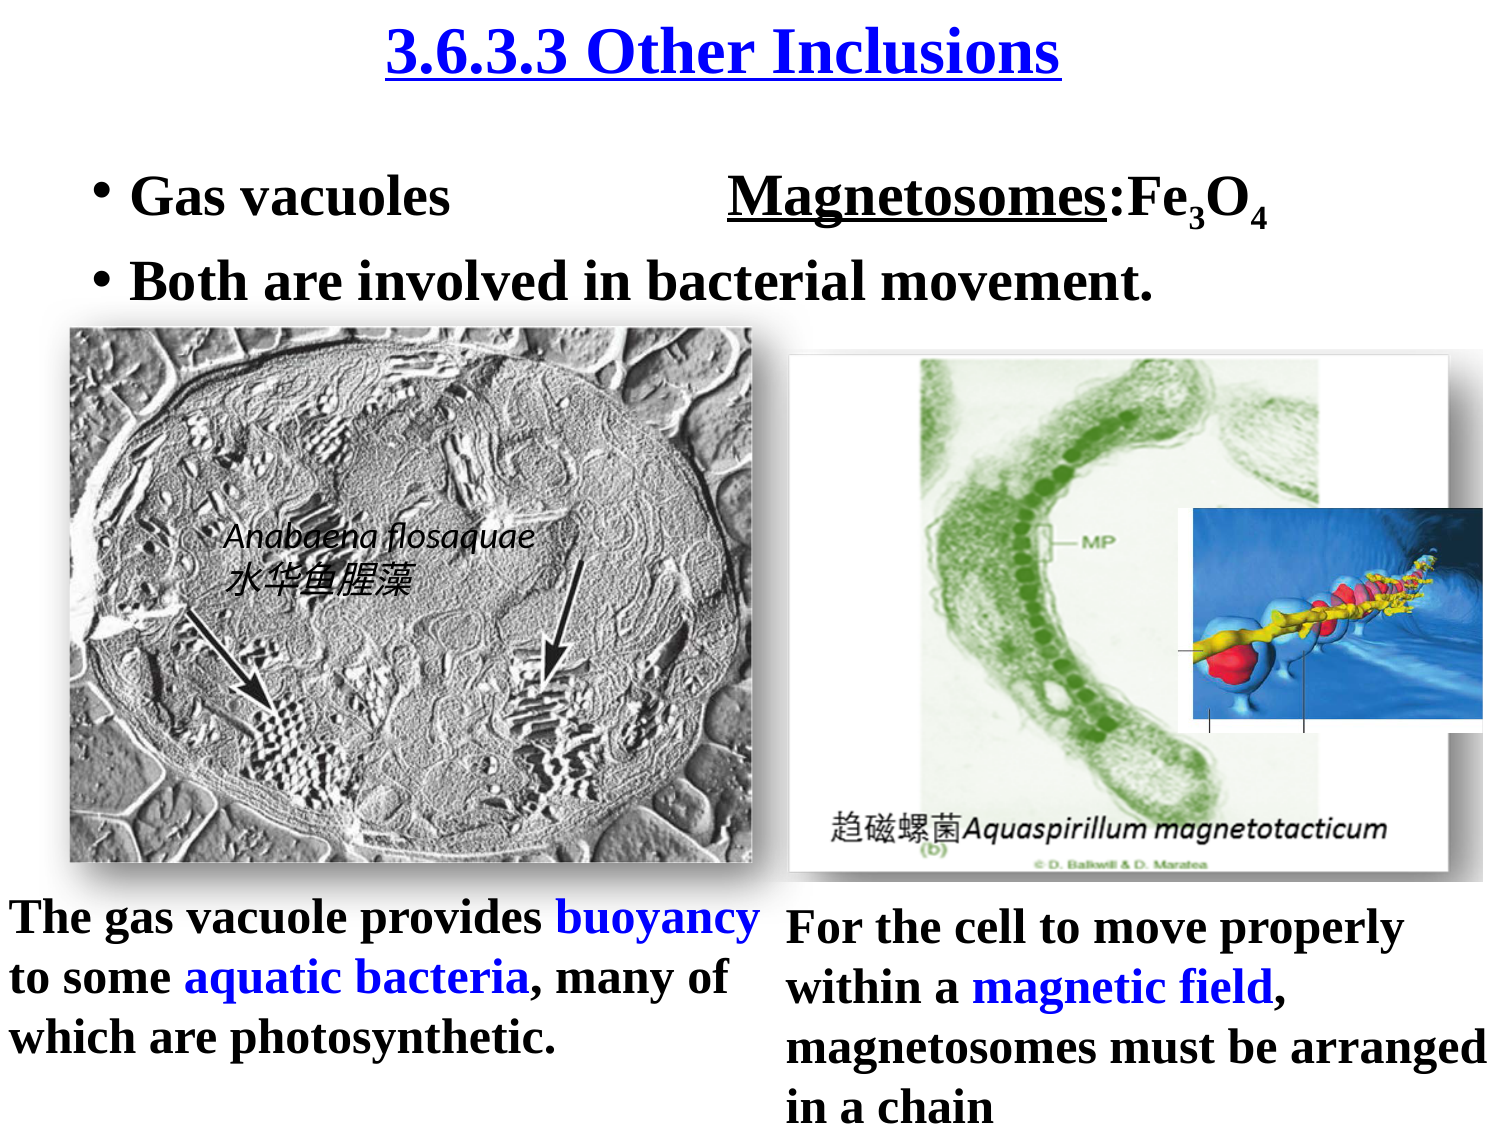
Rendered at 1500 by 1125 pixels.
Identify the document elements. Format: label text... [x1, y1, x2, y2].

picture [69, 326, 1483, 882]
text_box The gas vacuole provides buoyancy to some aquatic bacteria, many of which are photosynthetic. [0, 875, 809, 1071]
list Gas vacuoles Magnetosomes:Fe3O4 Both are involved in bacterial movement. [76, 149, 1371, 349]
text_box For the cell to move properly within a magnetic field, magnetosomes must be arranged in a chain [770, 886, 1500, 1125]
text_box 3.6.3.3 Other Inclusions [370, 0, 1077, 95]
